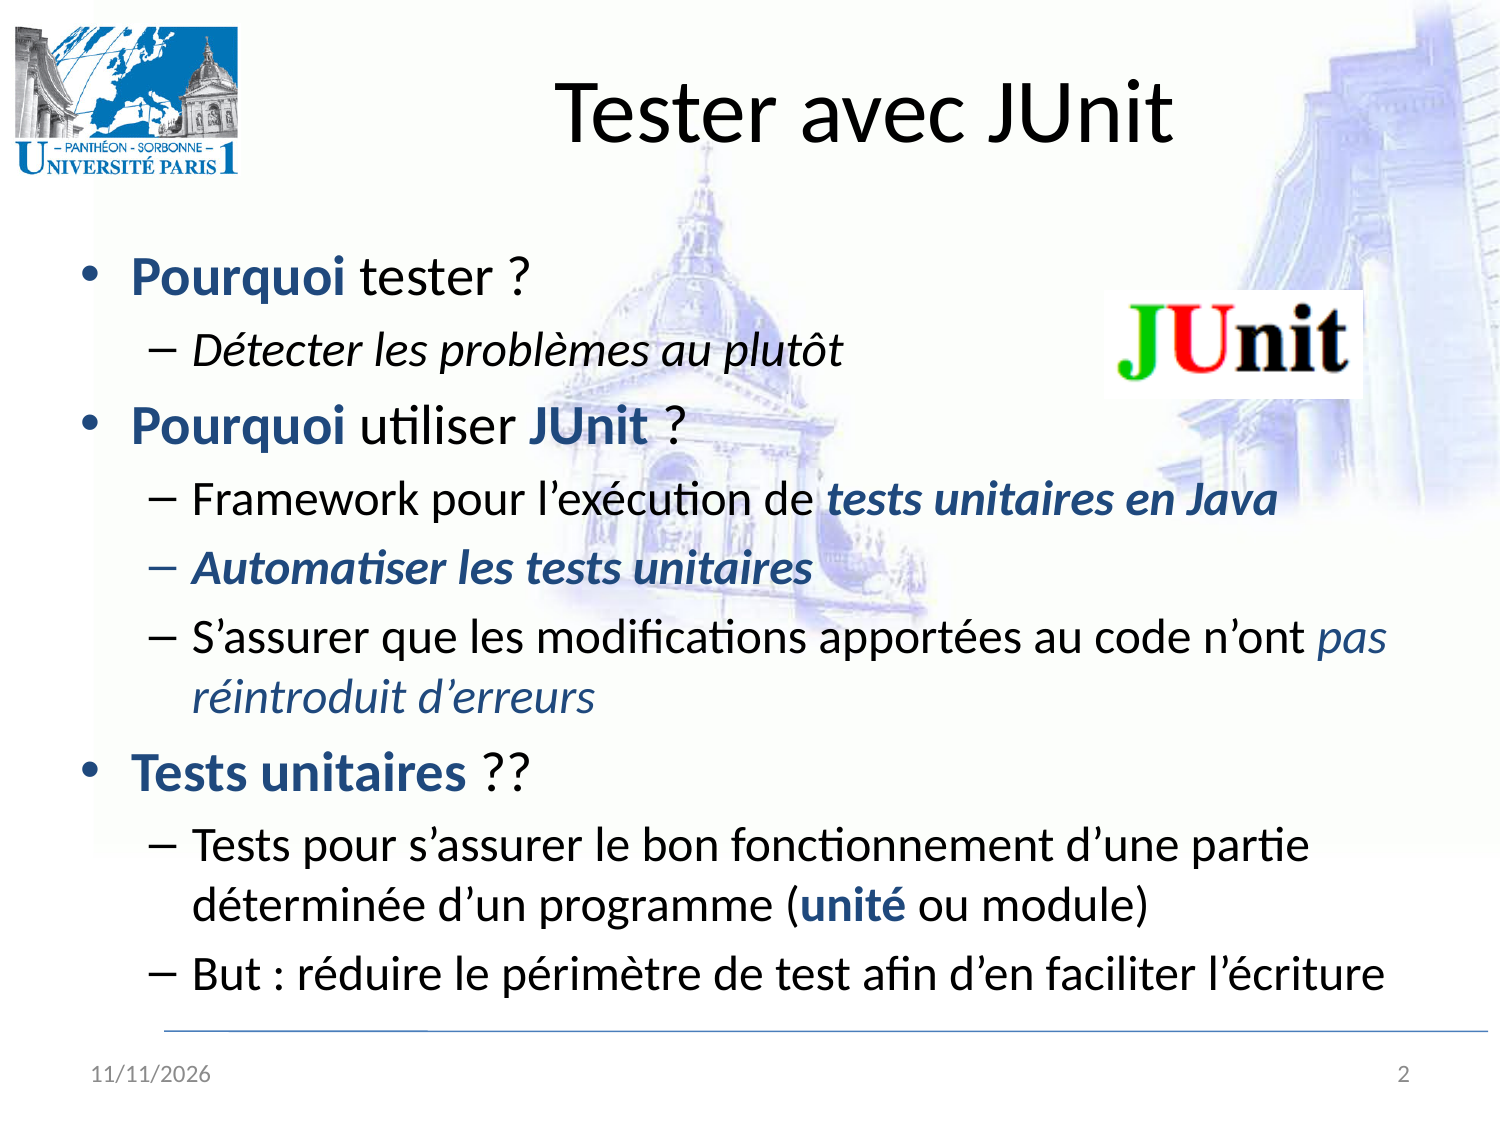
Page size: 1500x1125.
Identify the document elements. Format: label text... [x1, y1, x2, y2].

title Tester avec JUnit [257, 11, 1472, 200]
slide_number 2 [1074, 1042, 1425, 1103]
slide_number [75, 1042, 425, 1103]
picture [0, 0, 1500, 1125]
list Pourquoi tester ? Détecter les problèmes au plutôt Pourquoi utiliser JUnit ? Framework pour l’exécution de tests unitaires en Java Automatiser les tests unitaires S’assurer que les modifications apportées au code n’ont pas réintroduit d’erreurs Tests unitaires ?? Tests pour s’assurer le bon fonctionnement d’une partie déterminée d’un programme (unité ou module) But : réduire le périmètre de test afin d’en faciliter l’écriture [64, 231, 1471, 1024]
